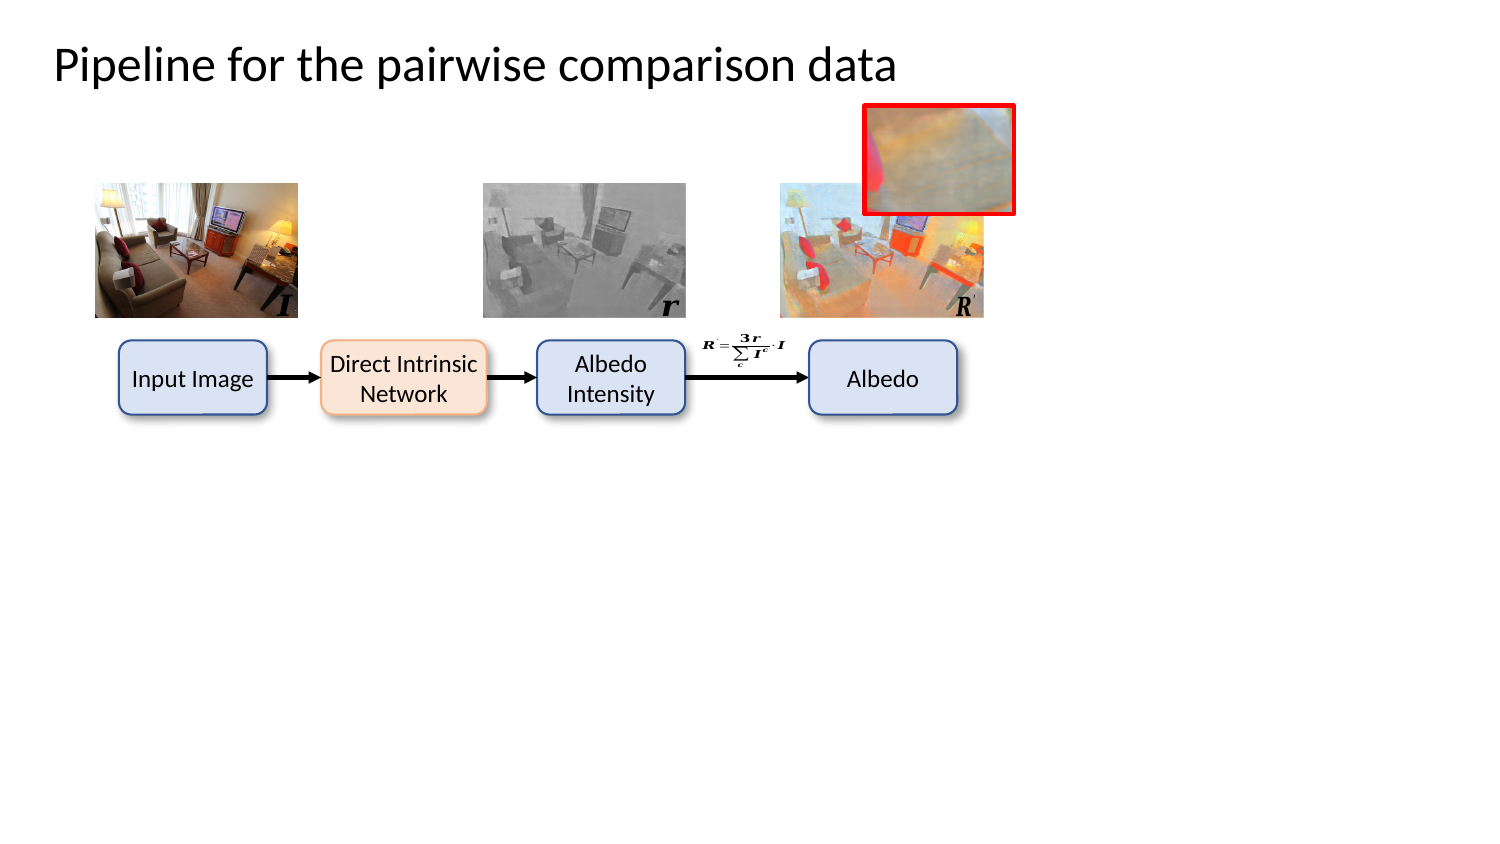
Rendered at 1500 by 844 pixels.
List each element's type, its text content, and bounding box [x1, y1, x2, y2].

picture [866, 107, 1012, 212]
text_box Albedo [808, 339, 959, 416]
text_box Albedo Intensity [536, 339, 687, 416]
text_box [95, 183, 298, 324]
text_box Direct Intrinsic Network [320, 339, 488, 416]
text_box Input Image [117, 339, 269, 416]
text_box Pipeline for the pairwise comparison data [38, 24, 1457, 100]
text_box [483, 183, 686, 324]
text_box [780, 183, 984, 324]
